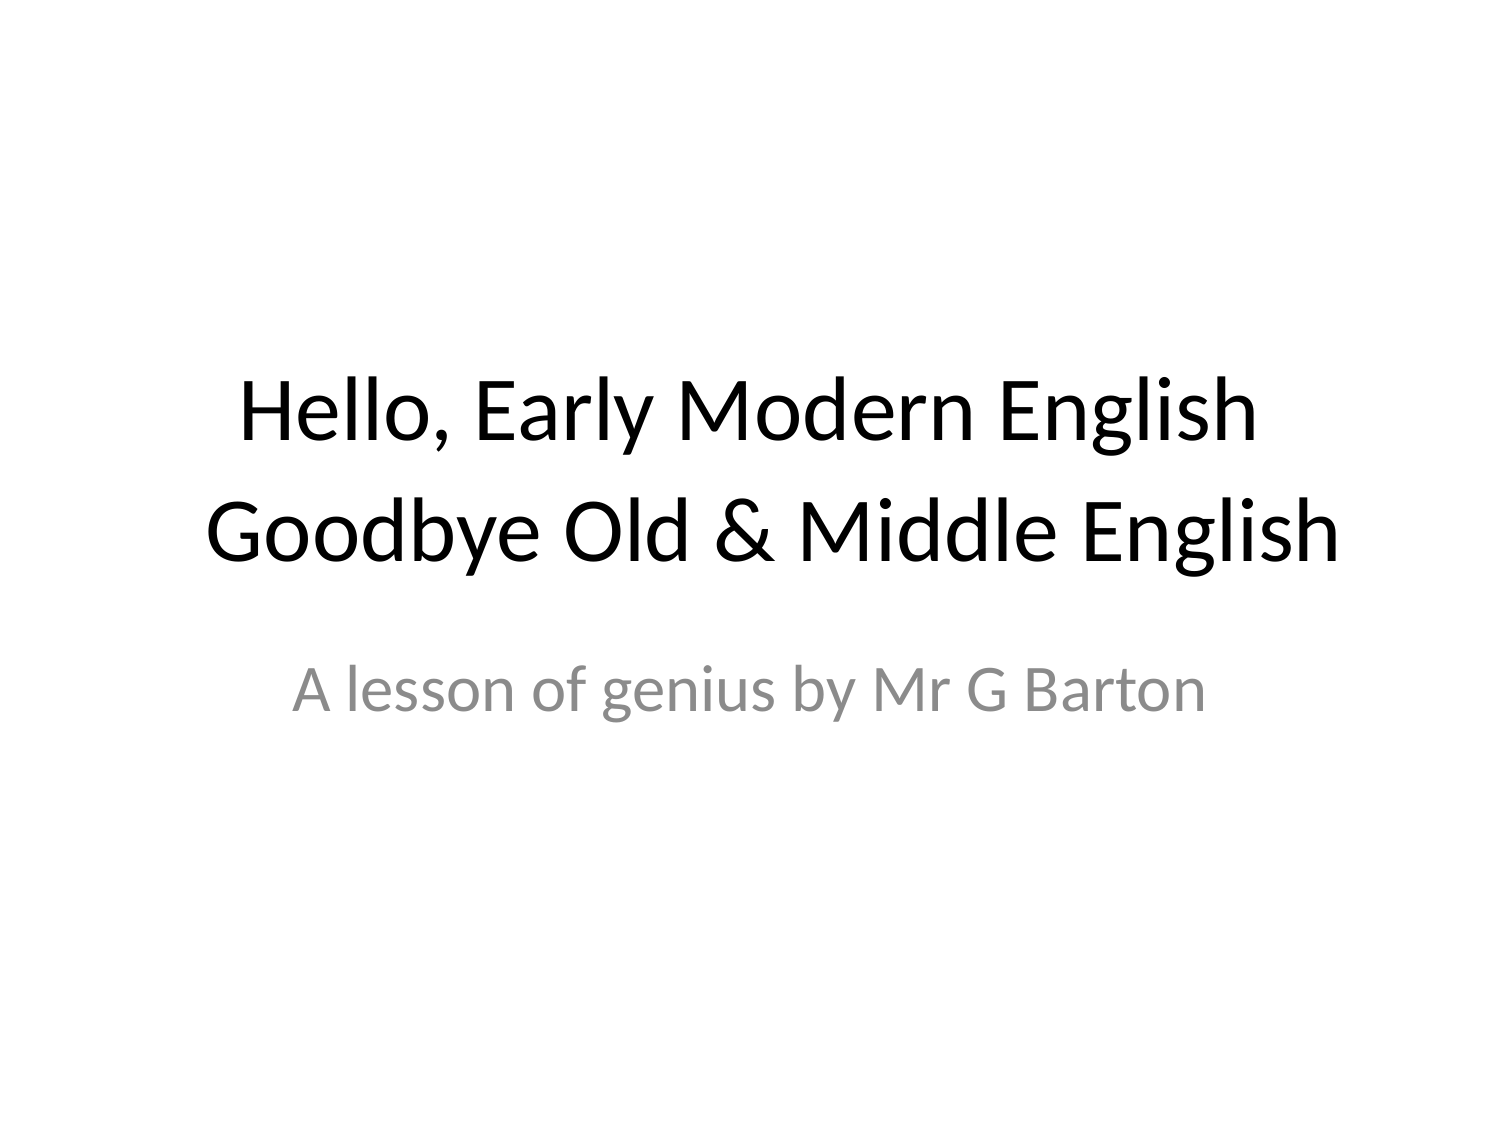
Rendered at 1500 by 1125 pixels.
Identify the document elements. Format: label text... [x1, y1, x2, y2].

title Hello, Early Modern English [112, 283, 1388, 525]
subtitle A lesson of genius by Mr G Barton [225, 646, 1275, 925]
text_box Goodbye Old & Middle English [137, 404, 1413, 646]
